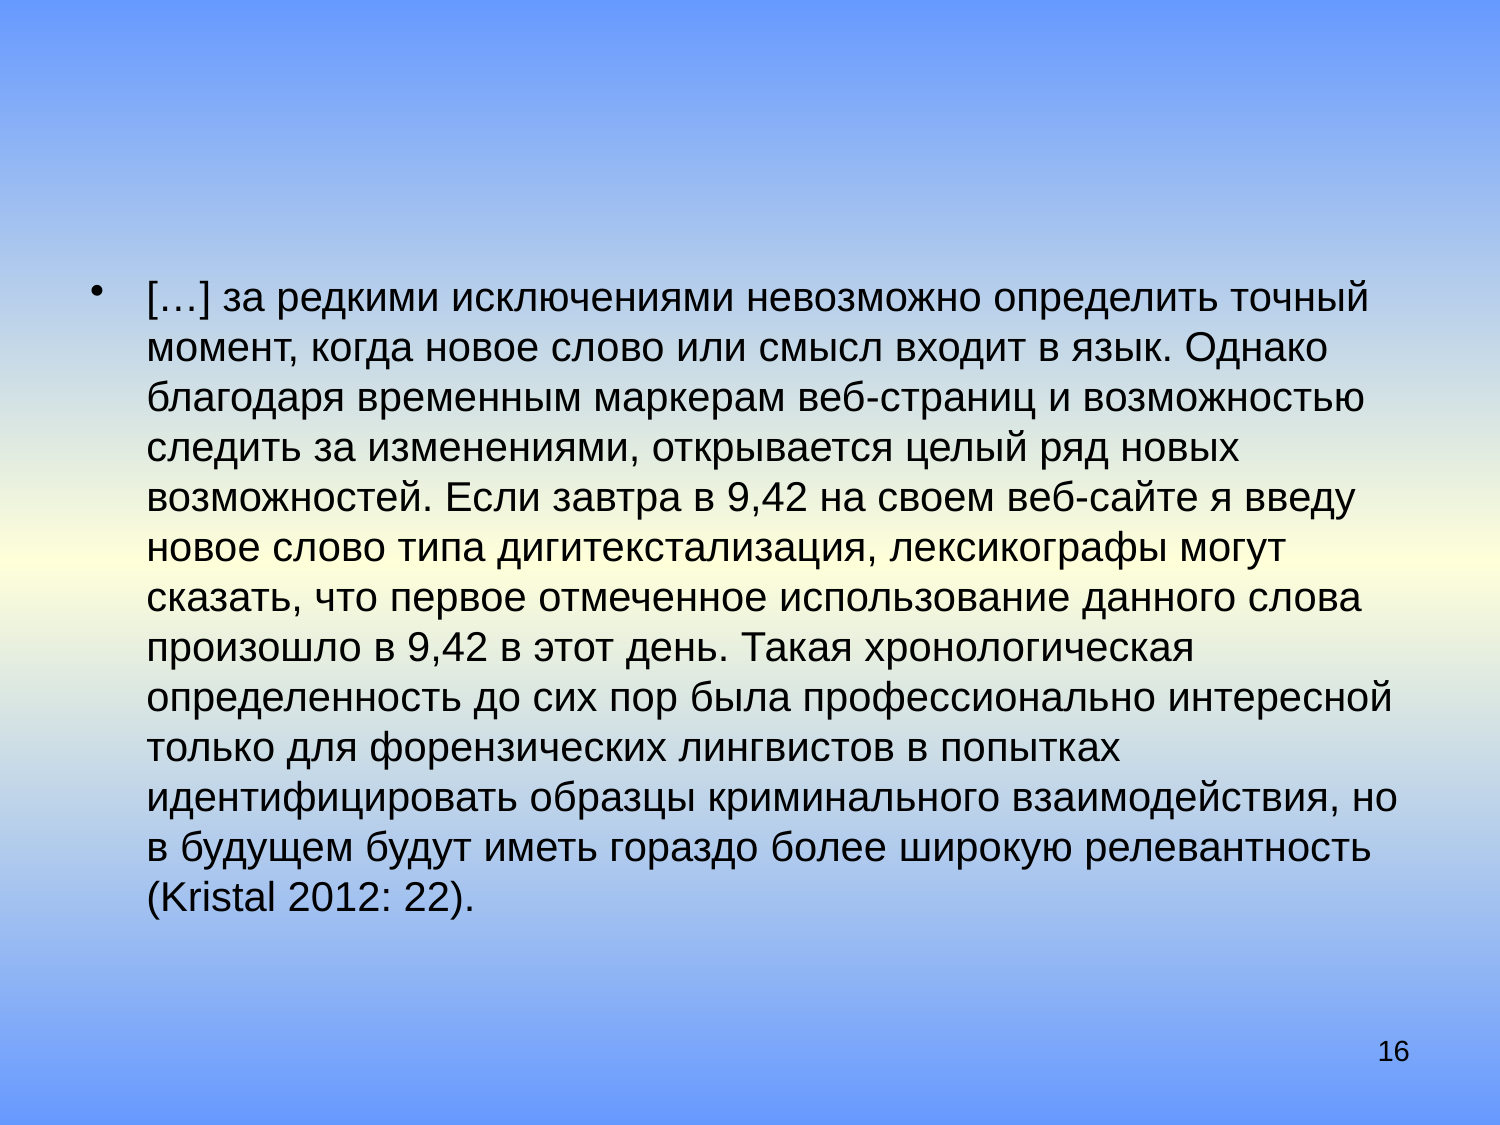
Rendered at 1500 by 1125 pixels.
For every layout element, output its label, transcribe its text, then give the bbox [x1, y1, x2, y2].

list […] за редкими исключениями невозможно определить точный момент, когда новое слово или смысл входит в язык. Однако благодаря временным маркерам веб-страниц и возможностью следить за изменениями, открывается целый ряд новых возможностей. Если завтра в 9,42 на своем веб-сайте я введу новое слово типа дигитекстализация, лексикографы могут сказать, что первое отмеченное использование данного слова произошло в 9,42 в этот день. Такая хронологическая определенность до сих пор была профессионально интересной только для форензических лингвистов в попытках идентифицировать образцы криминального взаимодействия, но в будущем будут иметь гораздо более широкую релевантность (Kristal 2012: 22). [75, 262, 1425, 1005]
slide_number 16 [1074, 1024, 1426, 1103]
